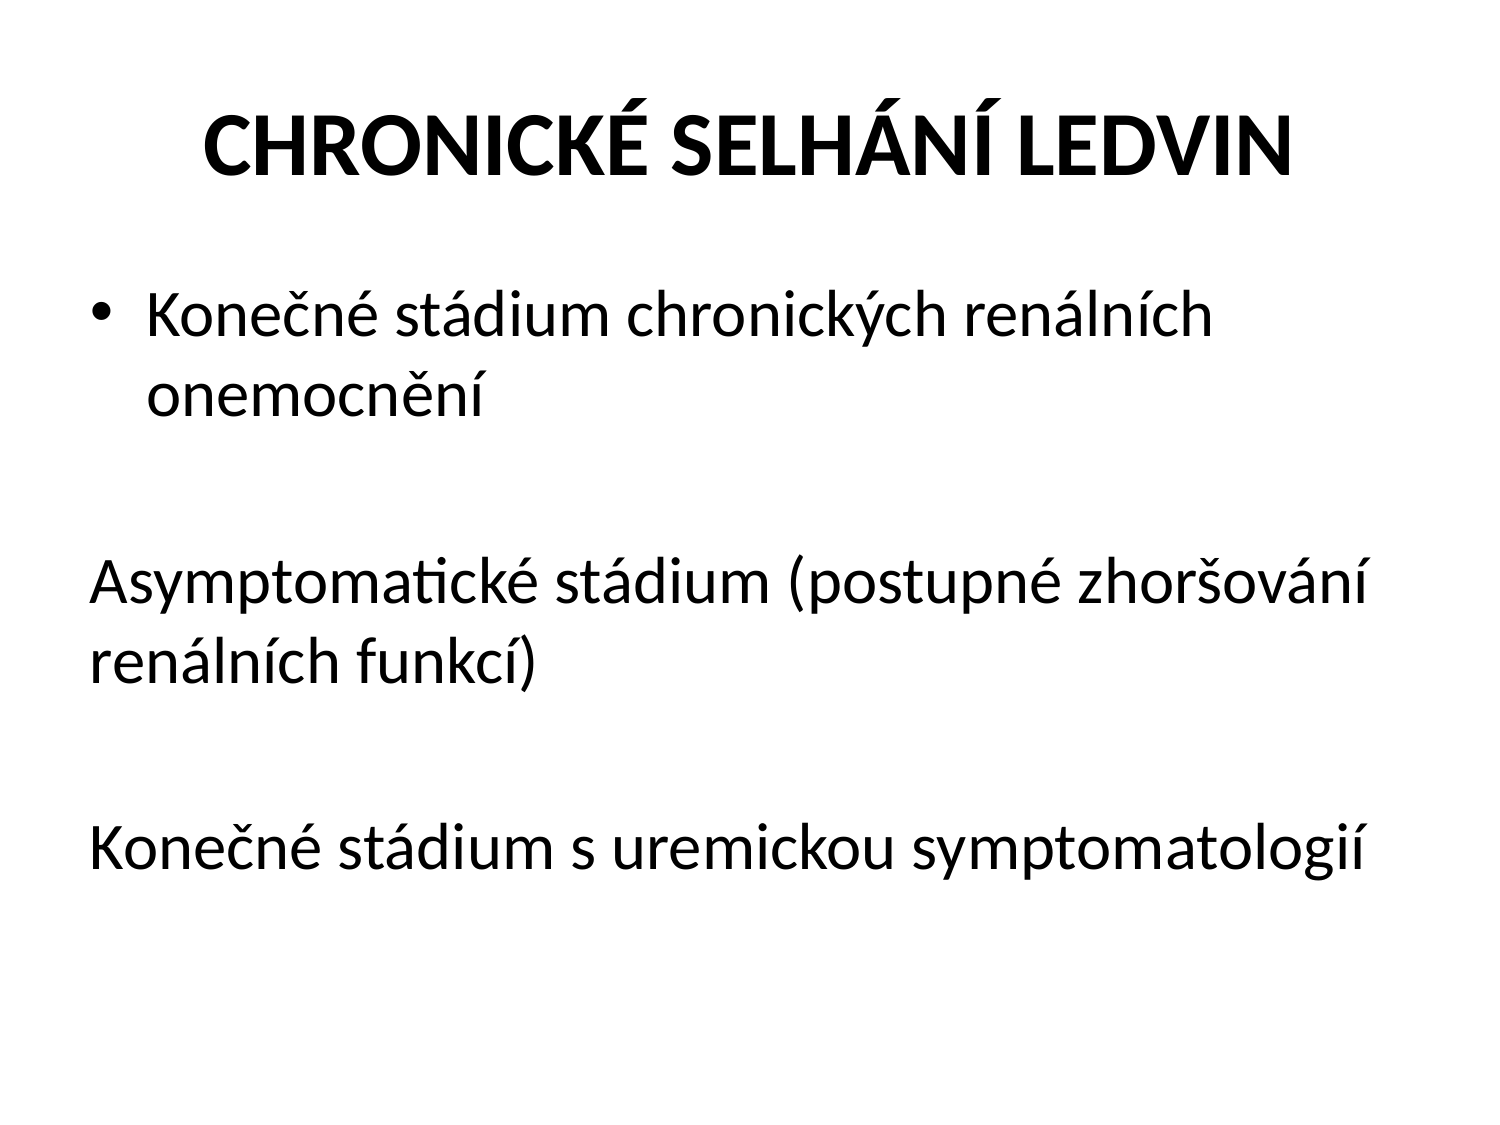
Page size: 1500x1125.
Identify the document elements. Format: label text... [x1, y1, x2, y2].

title CHRONICKÉ SELHÁNÍ LEDVIN [75, 45, 1425, 233]
list Konečné stádium chronických renálních onemocnění Asymptomatické stádium (postupné zhoršování renálních funkcí) Konečné stádium s uremickou symptomatologií [75, 262, 1425, 1005]
